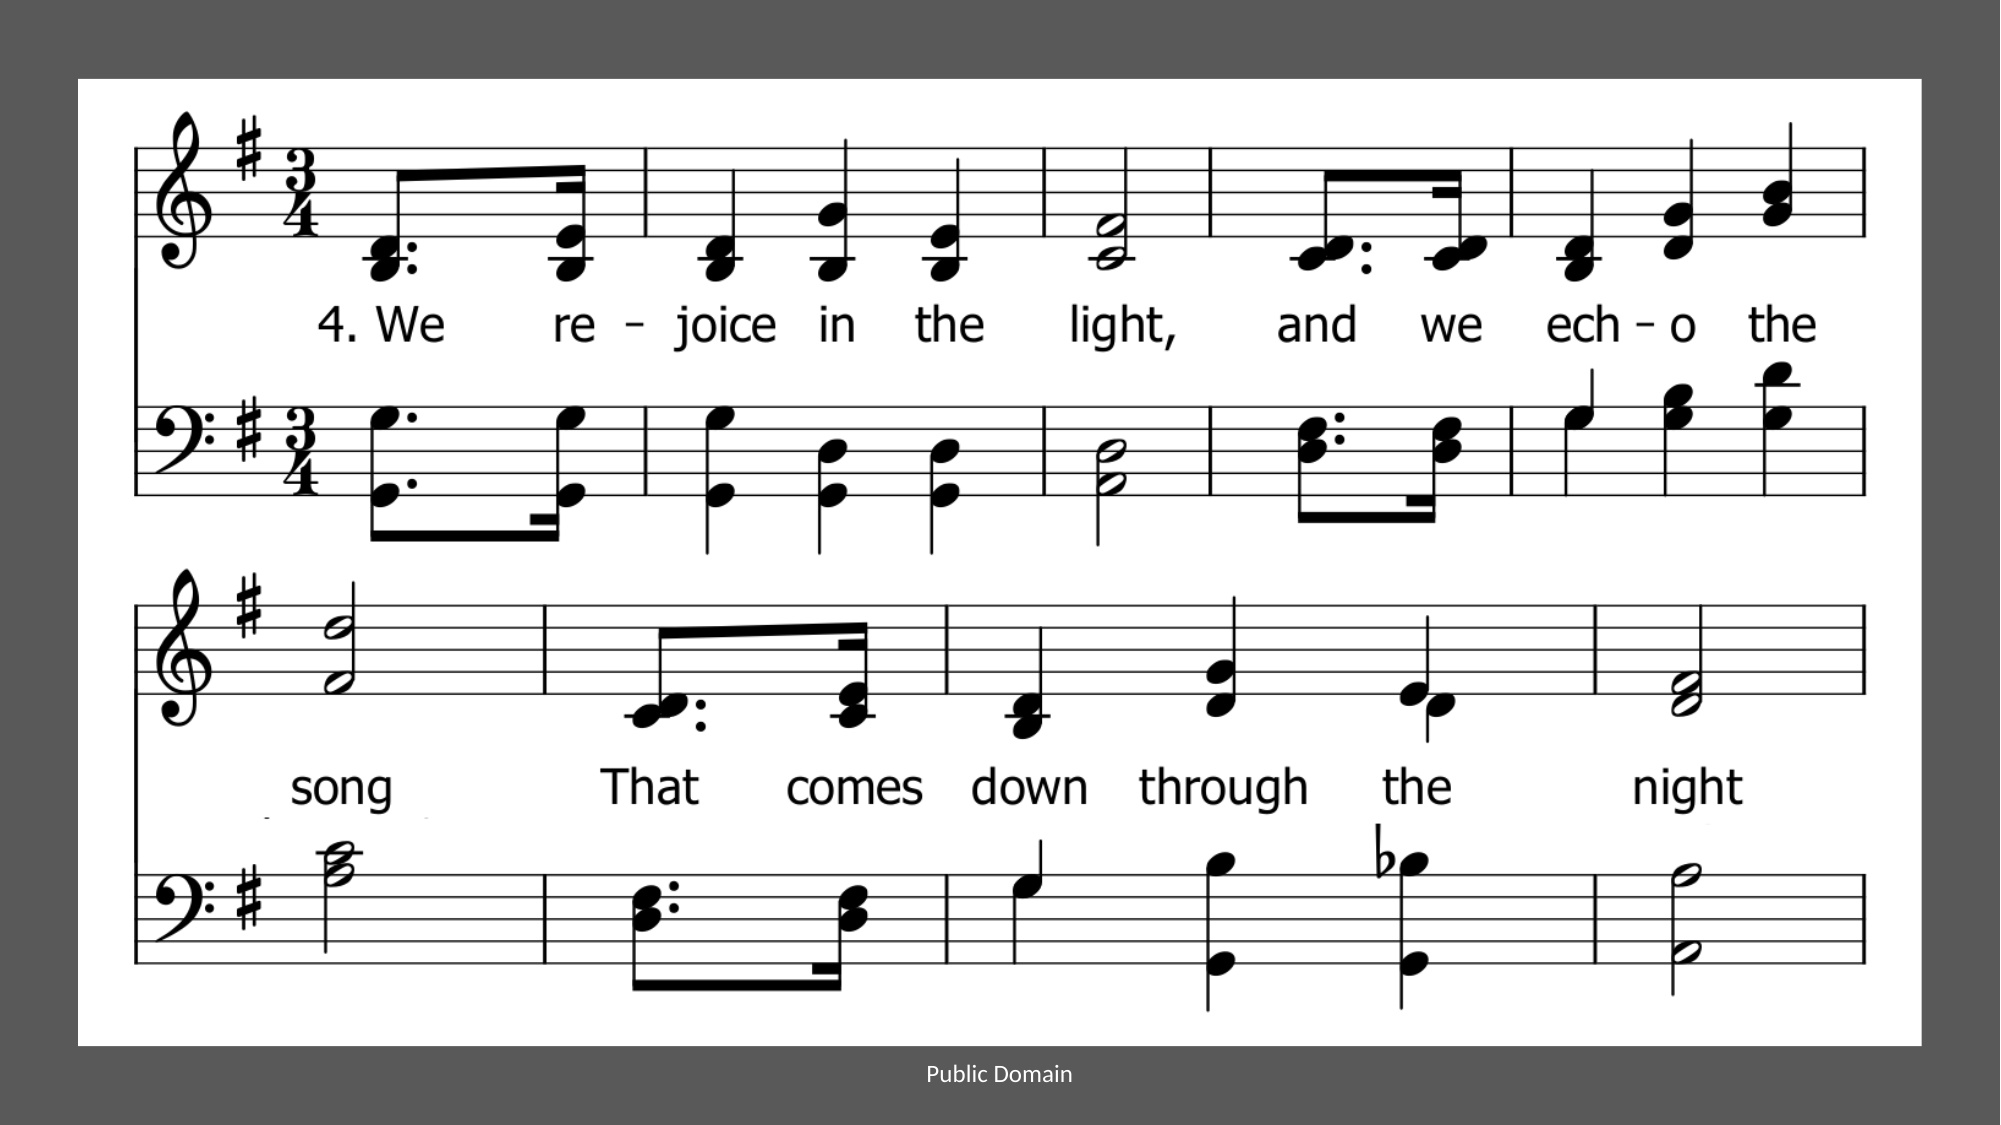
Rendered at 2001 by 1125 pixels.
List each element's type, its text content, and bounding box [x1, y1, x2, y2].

picture [133, 105, 1867, 1020]
text_box [0, 0, 2000, 1125]
text_box [77, 78, 1923, 1047]
footer Public Domain [662, 1042, 1338, 1103]
